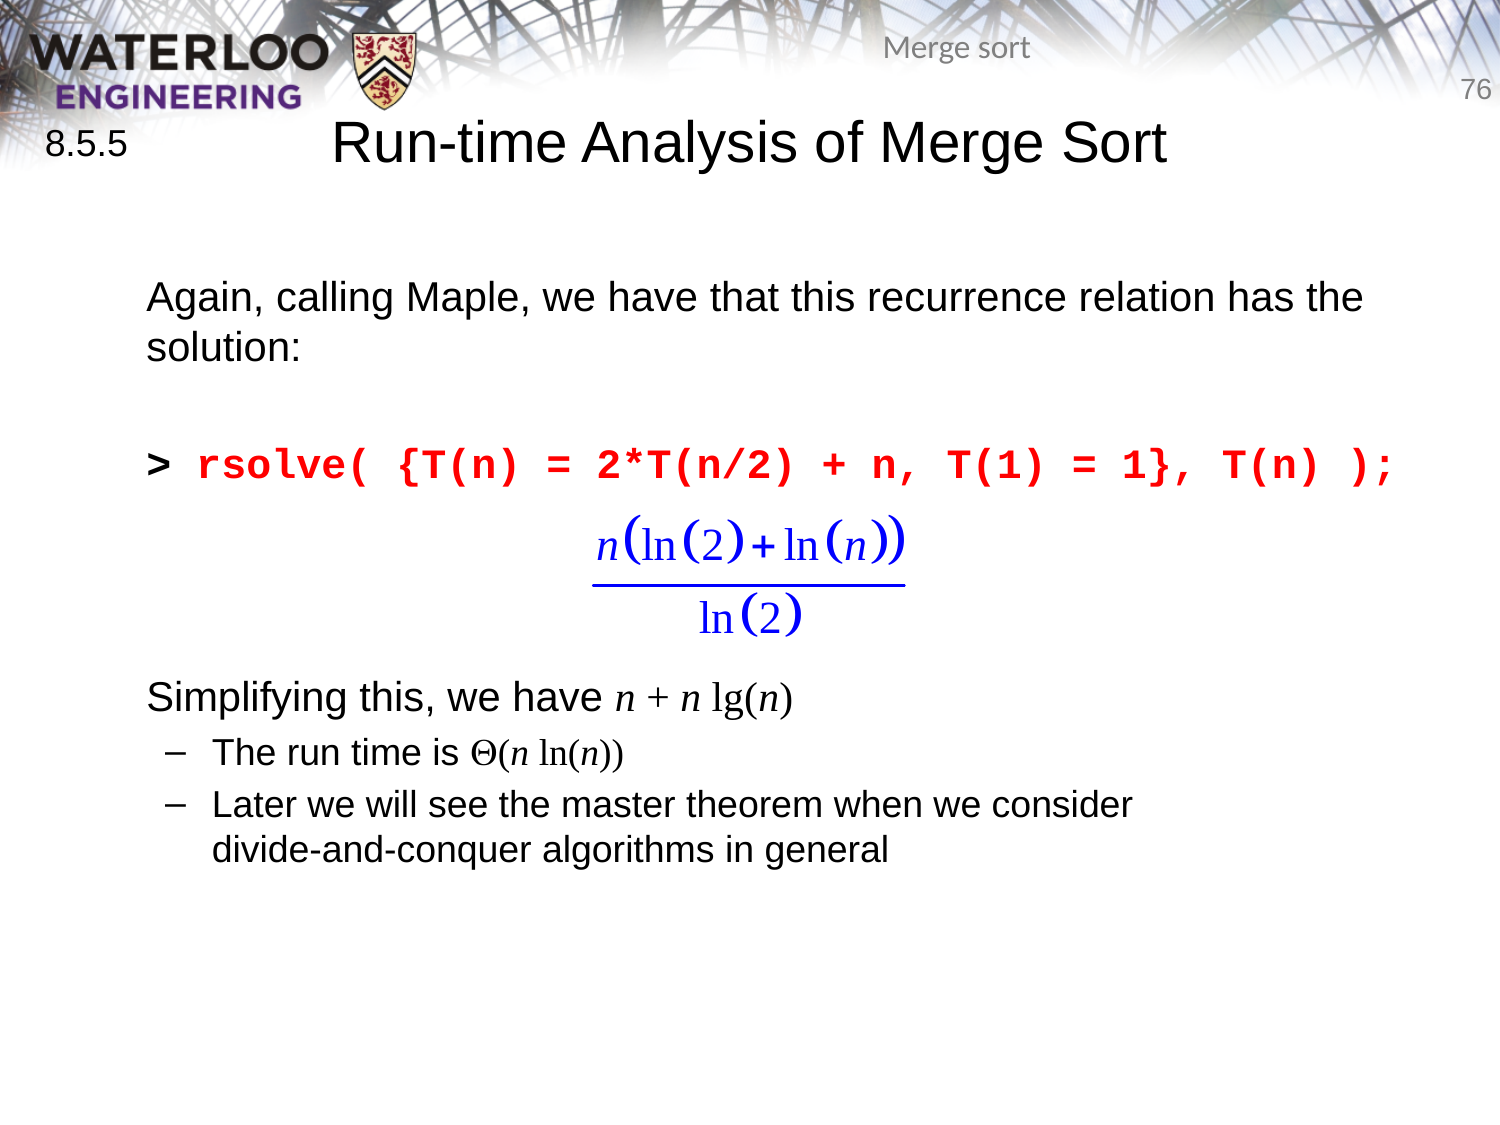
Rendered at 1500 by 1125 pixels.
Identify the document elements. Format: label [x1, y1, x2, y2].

picture [0, 0, 1500, 1125]
text_box [584, 508, 916, 661]
title [74, 44, 1426, 233]
list [74, 262, 1426, 1006]
text_box [30, 111, 143, 172]
